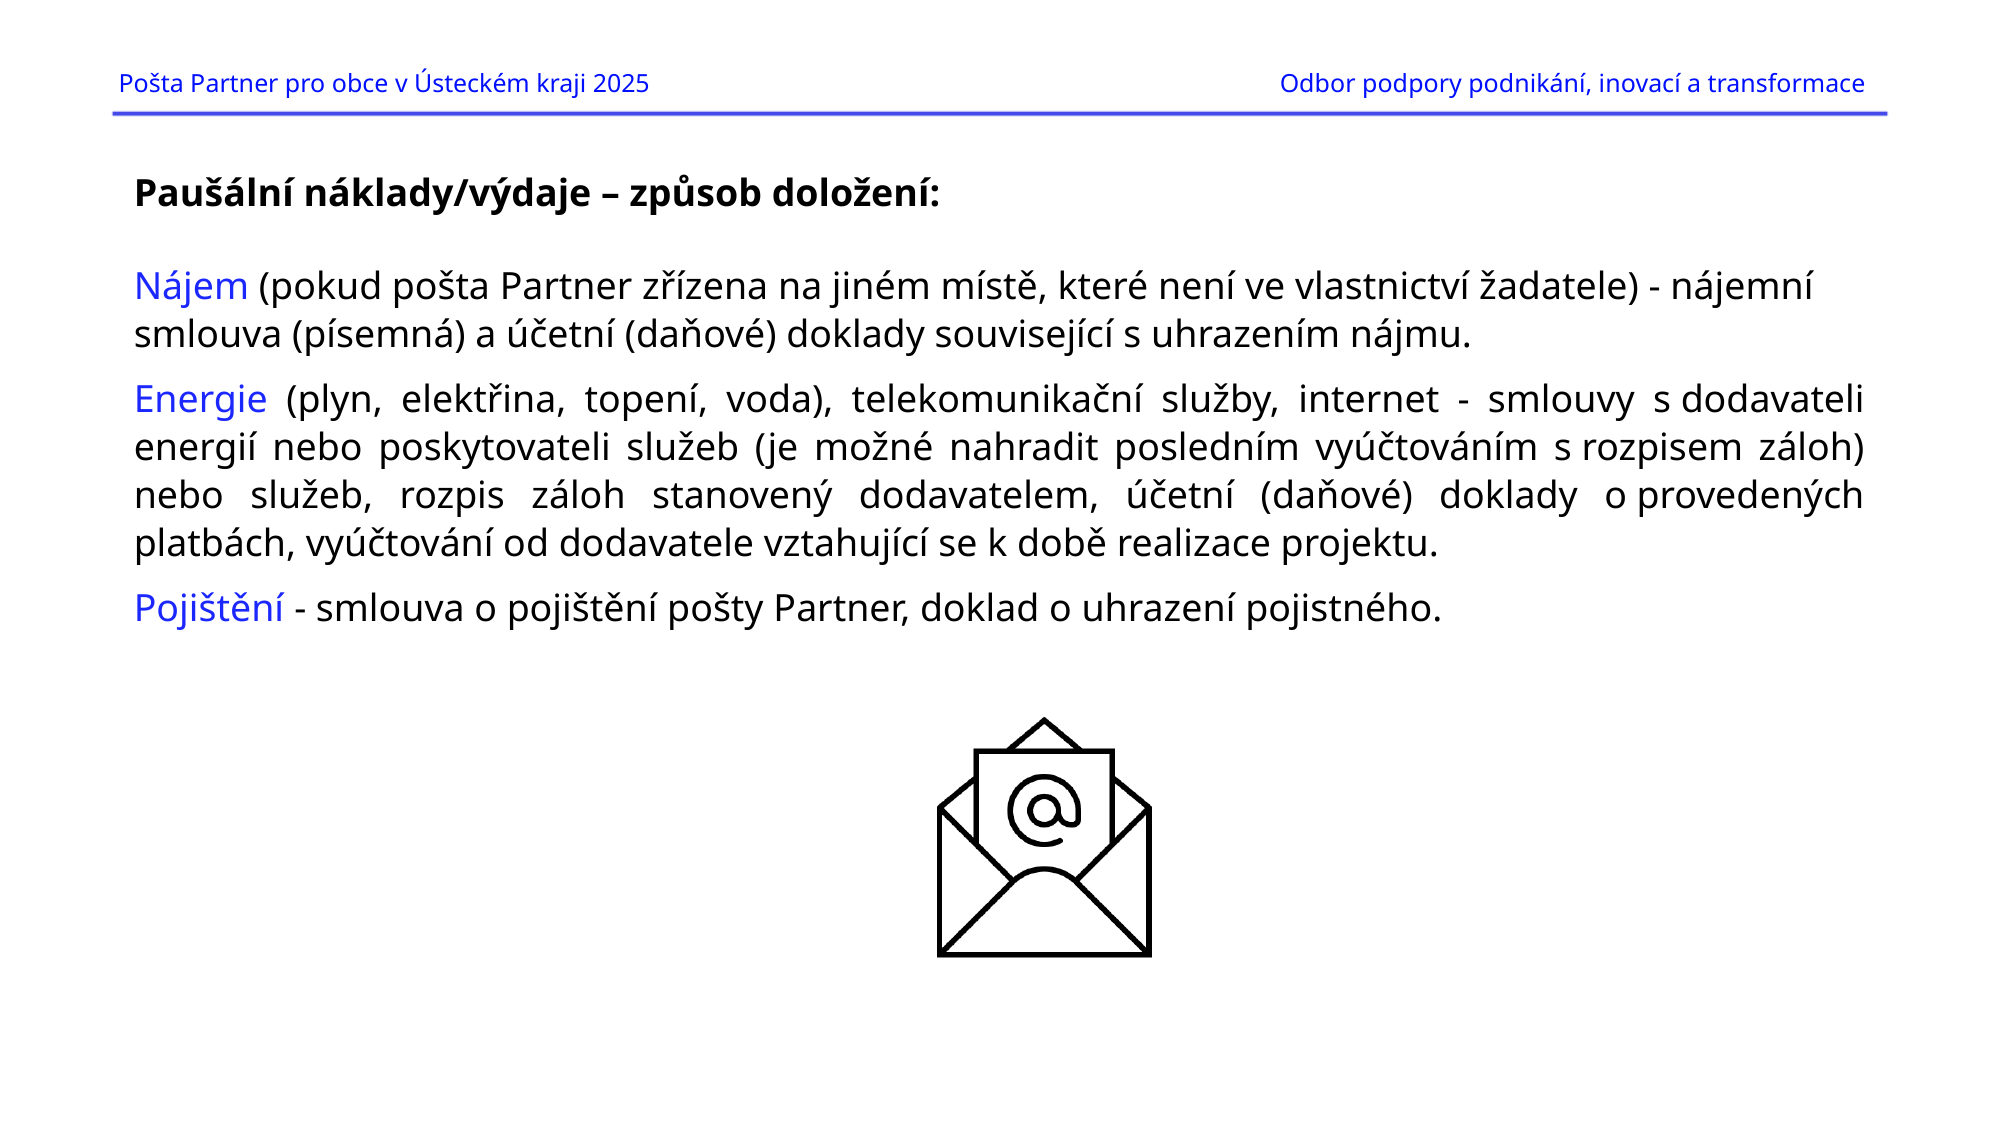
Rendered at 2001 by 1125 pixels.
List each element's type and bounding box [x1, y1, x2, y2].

picture [908, 703, 1180, 974]
list [0, 0, 2000, 1125]
